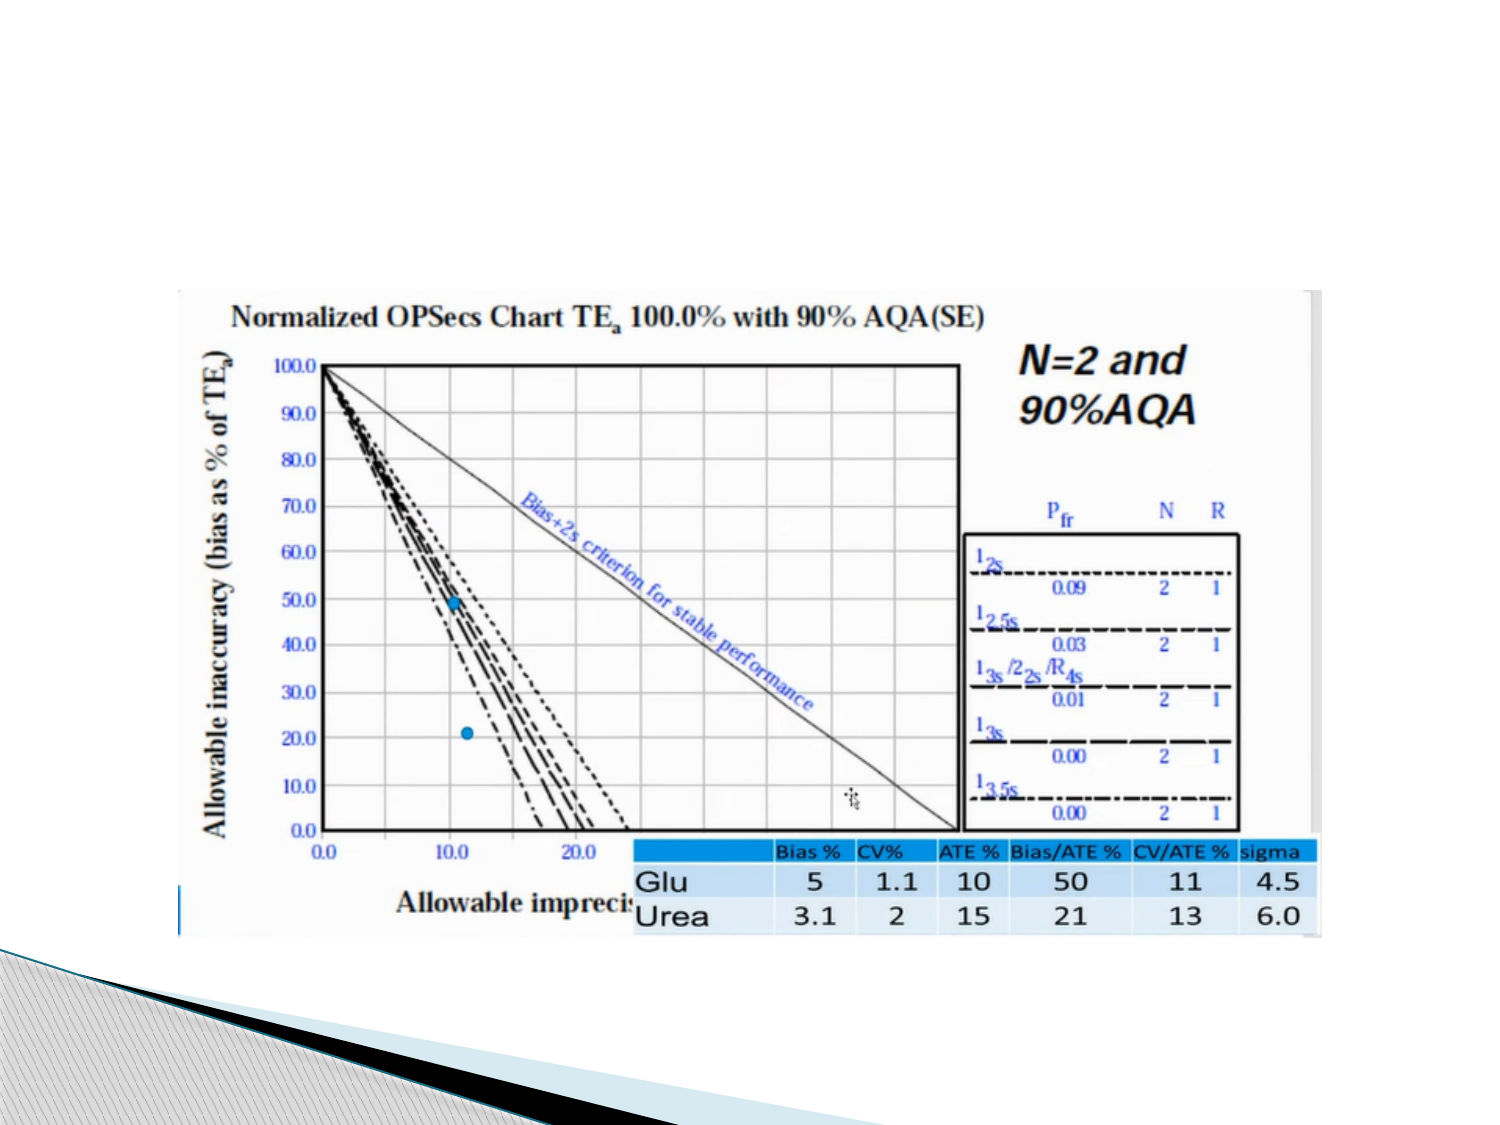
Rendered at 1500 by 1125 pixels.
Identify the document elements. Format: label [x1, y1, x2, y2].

list [178, 290, 1322, 938]
